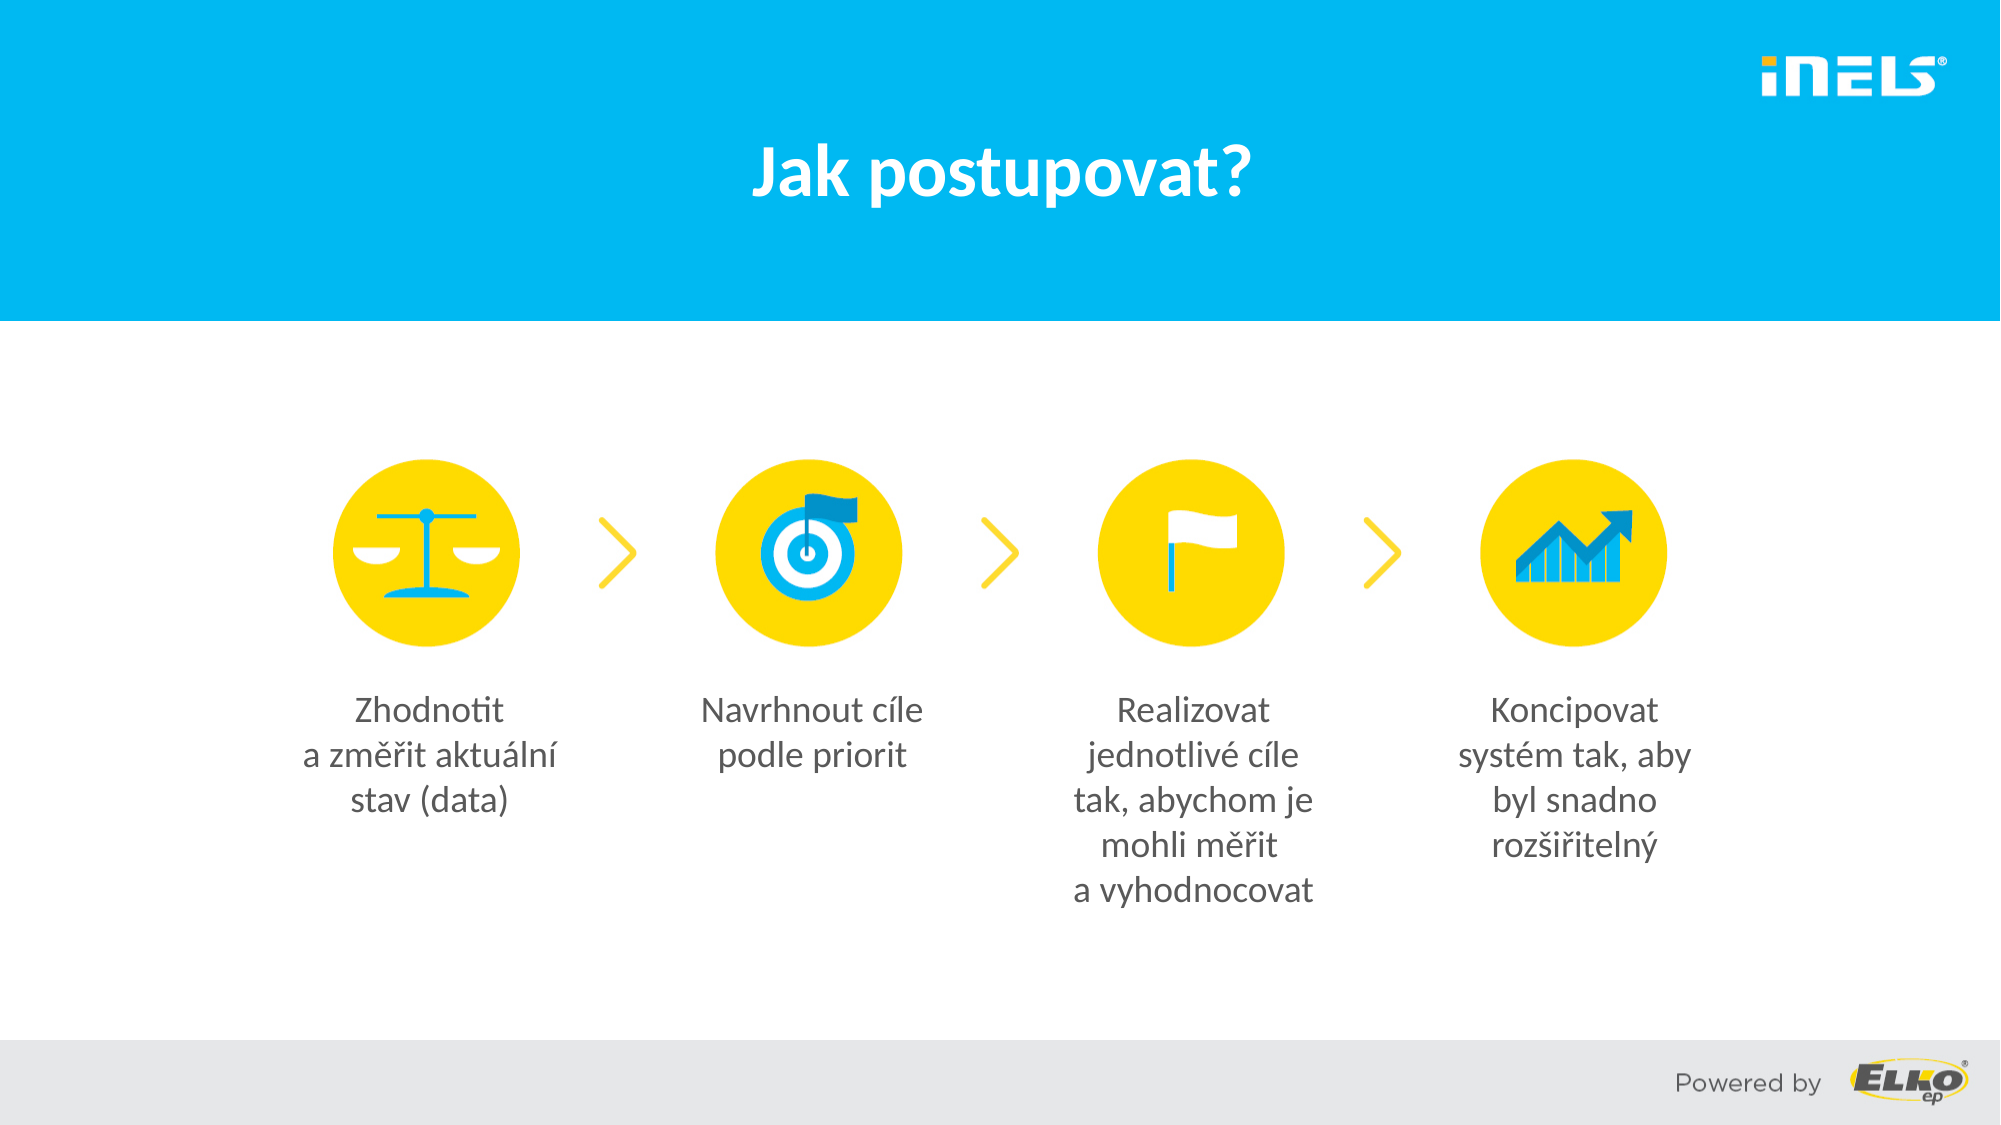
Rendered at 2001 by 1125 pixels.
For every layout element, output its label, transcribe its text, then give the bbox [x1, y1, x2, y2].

picture [0, 322, 2000, 1125]
picture [1882, 57, 1934, 96]
picture [1786, 57, 1827, 96]
picture [1911, 57, 1934, 66]
text_box Jak postupovat? [0, 113, 2000, 219]
picture [1838, 57, 1871, 66]
picture [1838, 73, 1871, 96]
picture [1762, 57, 1776, 66]
picture [1762, 73, 1776, 96]
